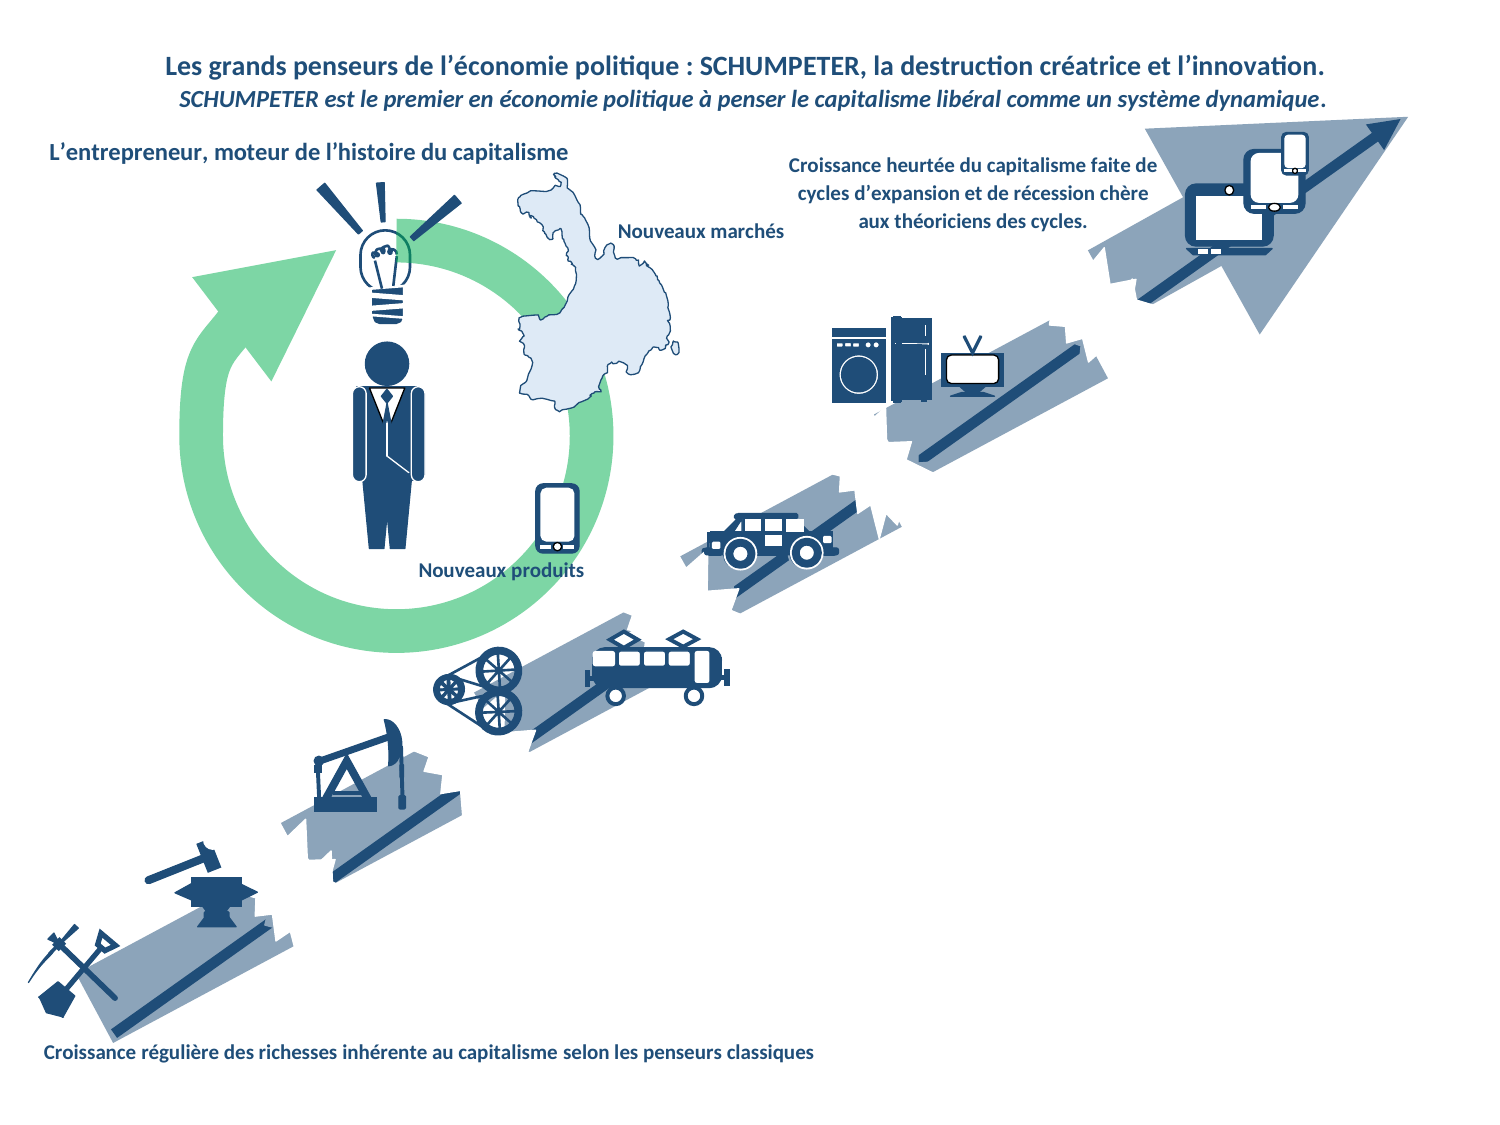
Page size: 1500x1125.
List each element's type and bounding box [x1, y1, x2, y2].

text_box [6, 42, 1483, 1075]
